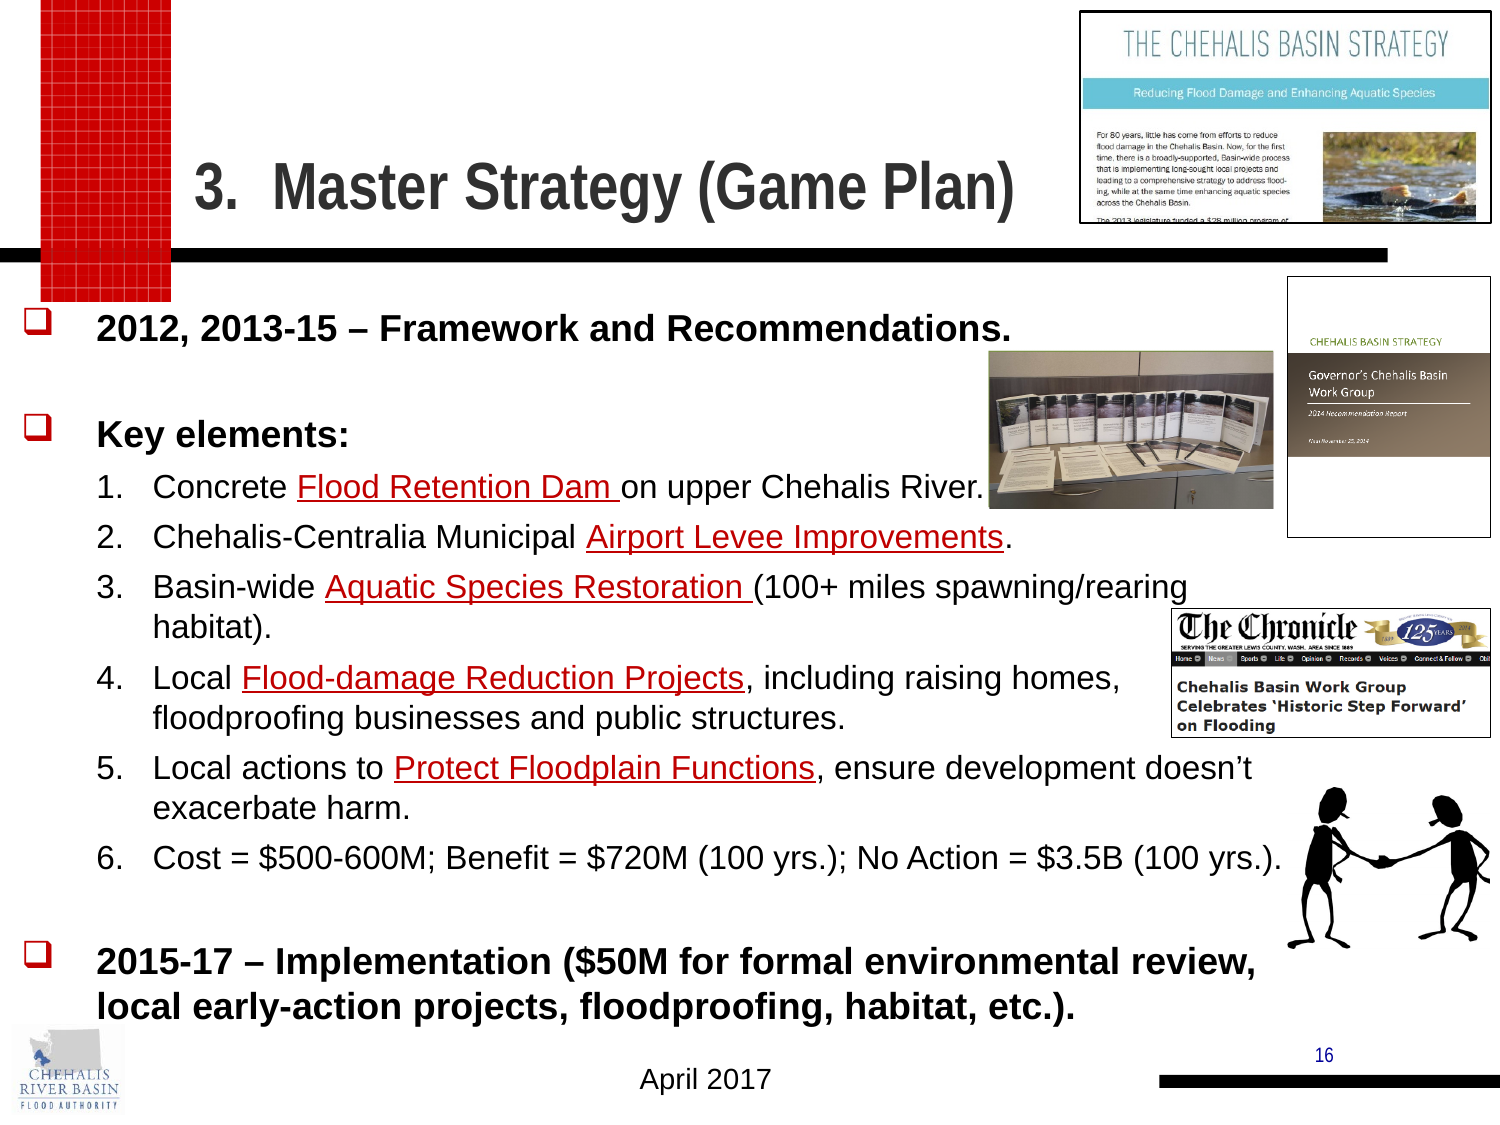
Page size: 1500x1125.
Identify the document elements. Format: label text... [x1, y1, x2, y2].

picture [1287, 275, 1491, 538]
text_box [11, 1035, 125, 1115]
picture [40, 0, 171, 296]
text_box [1287, 787, 1490, 949]
footer April 2017 [637, 1059, 815, 1125]
text_box 2012, 2013-15 – Framework and Recommendations. Key elements: Concrete Flood Retention Dam on upper Chehalis River. Chehalis-Centralia Municipal Airport Levee Improvements. Basin-wide Aquatic Species Restoration (100+ miles spawning/rearing habitat). Local Flood-damage Reduction Projects, including raising homes, floodproofing businesses and public structures. Local actions to Protect Floodplain Functions, ensure development doesn’t exacerbate harm. Cost = $500-600M; Benefit = $720M (100 yrs.); No Action = $3.5B (100 yrs.). 2015-17 – Implementation ($50M for formal environmental review, local early-action projects, floodproofing, habitat, etc.). [6, 296, 1311, 1035]
picture [987, 349, 1276, 510]
text_box 3. Master Strategy (Game Plan) [192, 142, 1075, 223]
picture [1171, 608, 1491, 738]
slide_number 16 [1310, 1041, 1339, 1125]
picture [1080, 12, 1491, 223]
